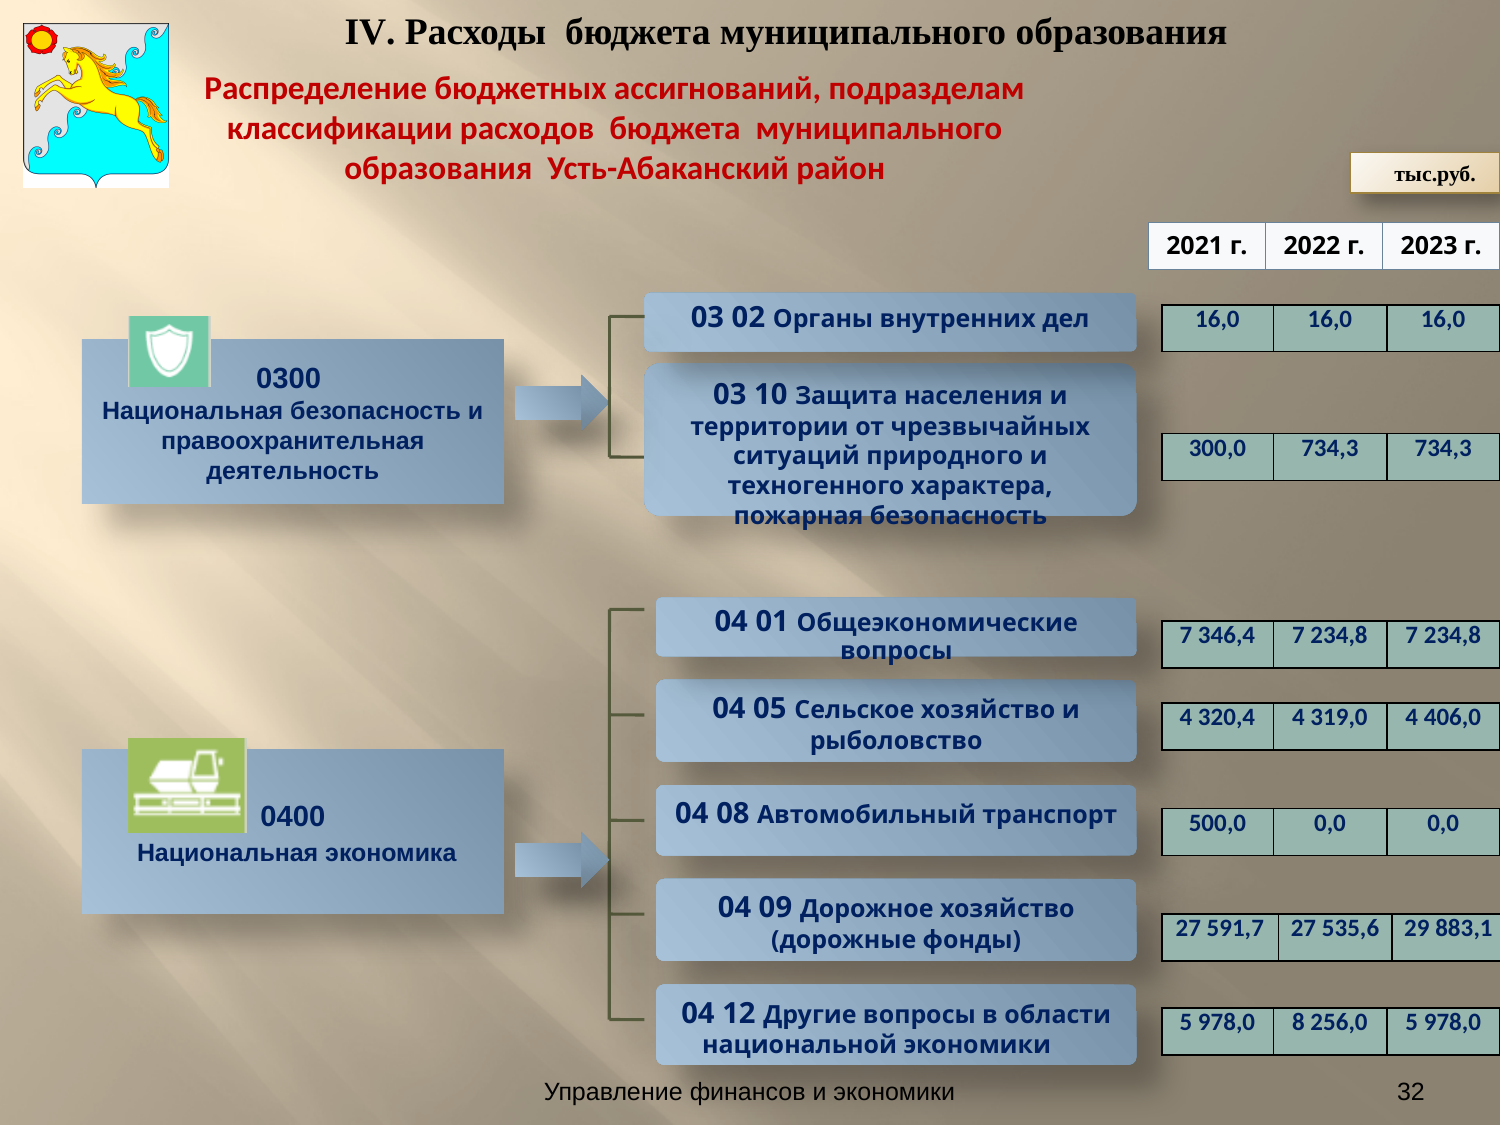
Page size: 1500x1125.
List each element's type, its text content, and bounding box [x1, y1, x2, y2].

text_box 03 02 Органы внутренних дел [644, 292, 1137, 352]
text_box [515, 374, 610, 431]
table_header 4 320,4 [1163, 704, 1273, 749]
footer Управление финансов и экономики [512, 1052, 988, 1113]
table_header 7 234,8 [1388, 622, 1499, 667]
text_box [515, 831, 610, 888]
slide_number 32 [1299, 1056, 1425, 1113]
table_header 0,0 [1274, 809, 1386, 855]
table_header 7 234,8 [1274, 622, 1386, 667]
table_header 734,3 [1274, 434, 1386, 480]
table_header 27 535,6 [1279, 915, 1391, 960]
table_header 4 319,0 [1274, 704, 1386, 749]
table_header 2021 г. [1149, 223, 1265, 269]
text_box 04 08 Автомобильный транспорт [656, 785, 1137, 856]
text_box тыс.руб. [1349, 152, 1500, 194]
text_box 0300 Национальная безопасность и правоохранительная деятельность [81, 339, 504, 504]
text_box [421, 796, 833, 833]
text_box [591, 333, 663, 370]
picture [128, 738, 247, 833]
table_header 0,0 [1388, 809, 1499, 855]
text_box 04 05 Сельское хозяйство и рыболовство [656, 679, 1137, 762]
table_header 16,0 [1388, 306, 1499, 351]
text_box 04 01 Общеэкономические вопросы [656, 597, 1137, 657]
table_header 7 346,4 [1163, 622, 1273, 667]
table_header 8 256,0 [1274, 1009, 1386, 1054]
table_header 2022 г. [1266, 223, 1382, 269]
text_box 04 09 Дорожное хозяйство (дорожные фонды) [656, 878, 1137, 961]
table_header 734,3 [1388, 434, 1499, 480]
table_header 29 883,1 [1393, 915, 1500, 960]
text_box 0400 Национальная экономика [81, 749, 504, 914]
table_header 300,0 [1163, 434, 1273, 480]
table_header 16,0 [1163, 306, 1273, 351]
picture [128, 316, 212, 387]
table_header 2023 г. [1383, 223, 1499, 269]
table_header 16,0 [1274, 306, 1386, 351]
text_box 04 12 Другие вопросы в области национальной экономики [656, 984, 1137, 1065]
table_header 5 978,0 [1388, 1009, 1499, 1054]
table_header 27 591,7 [1163, 915, 1278, 960]
table_header 5 978,0 [1163, 1009, 1273, 1054]
text_box 03 10 Защита населения и территории от чрезвычайных ситуаций природного и техногенного характера, пожарная безопасность [644, 395, 1137, 516]
text_box IV. Расходы бюджета муниципального образования [222, 0, 1360, 60]
title Распределение бюджетных ассигнований, подразделам классификации расходов бюджета муниципального образования Усть-Абаканский район [204, 46, 1067, 206]
picture [23, 23, 169, 188]
table_header 500,0 [1163, 809, 1273, 855]
table_header 4 406,0 [1388, 704, 1499, 749]
